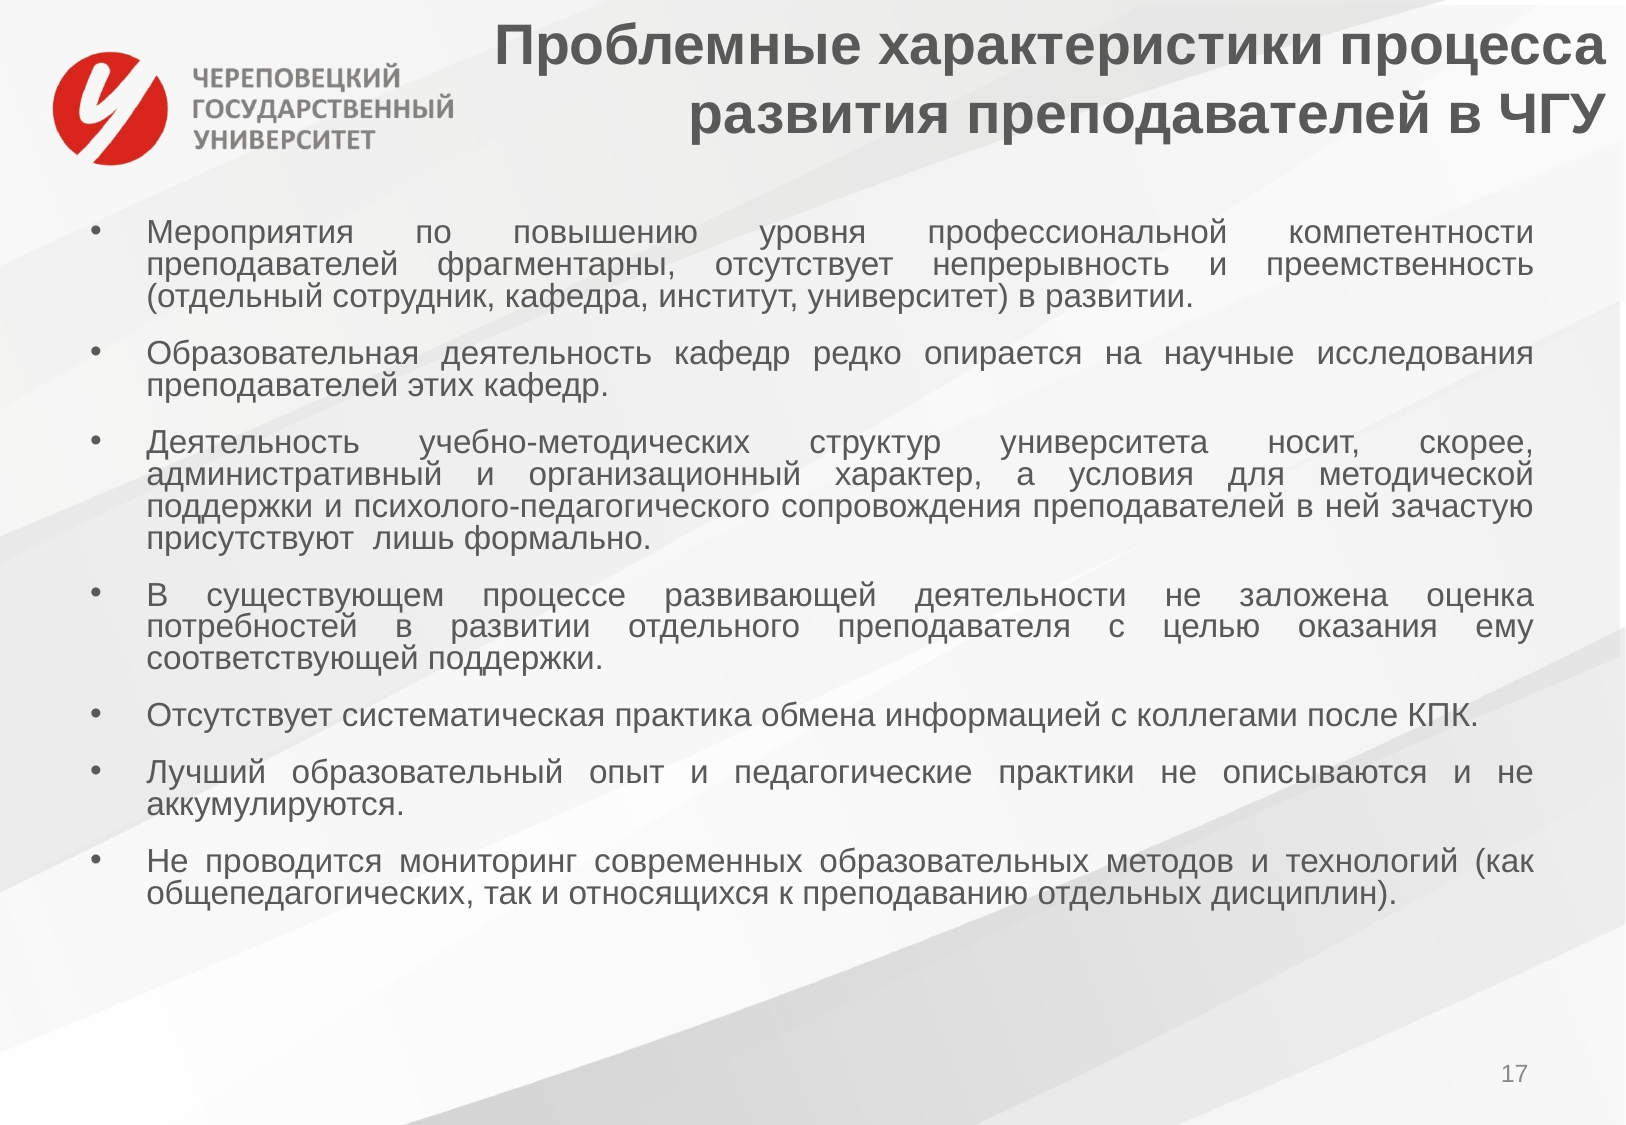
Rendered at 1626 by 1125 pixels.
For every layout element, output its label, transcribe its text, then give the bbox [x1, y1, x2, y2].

text_box Мероприятия по повышению уровня профессиональной компетентности преподавателей фрагментарны, отсутствует непрерывность и преемственность (отдельный сотрудник, кафедра, институт, университет) в развитии. Образовательная деятельность кафедр редко опирается на научные исследования преподавателей этих кафедр. Деятельность учебно-методических структур университета носит, скорее, административный и организационный характер, а условия для методической поддержки и психолого-педагогического сопровождения преподавателей в ней зачастую присутствуют лишь формально. В существующем процессе развивающей деятельности не заложена оценка потребностей в развитии отдельного преподавателя с целью оказания ему соответствующей поддержки. Отсутствует систематическая практика обмена информацией с коллегами после КПК. Лучший образовательный опыт и педагогические практики не описываются и не аккумулируются. Не проводится мониторинг современных образовательных методов и технологий (как общепедагогических, так и относящихся к преподаванию отдельных дисциплин). [74, 210, 1551, 954]
picture [0, 0, 1626, 1125]
text_box Проблемные характеристики процесса развития преподавателей в ЧГУ [449, 0, 1622, 153]
slide_number 17 [1164, 1042, 1544, 1103]
